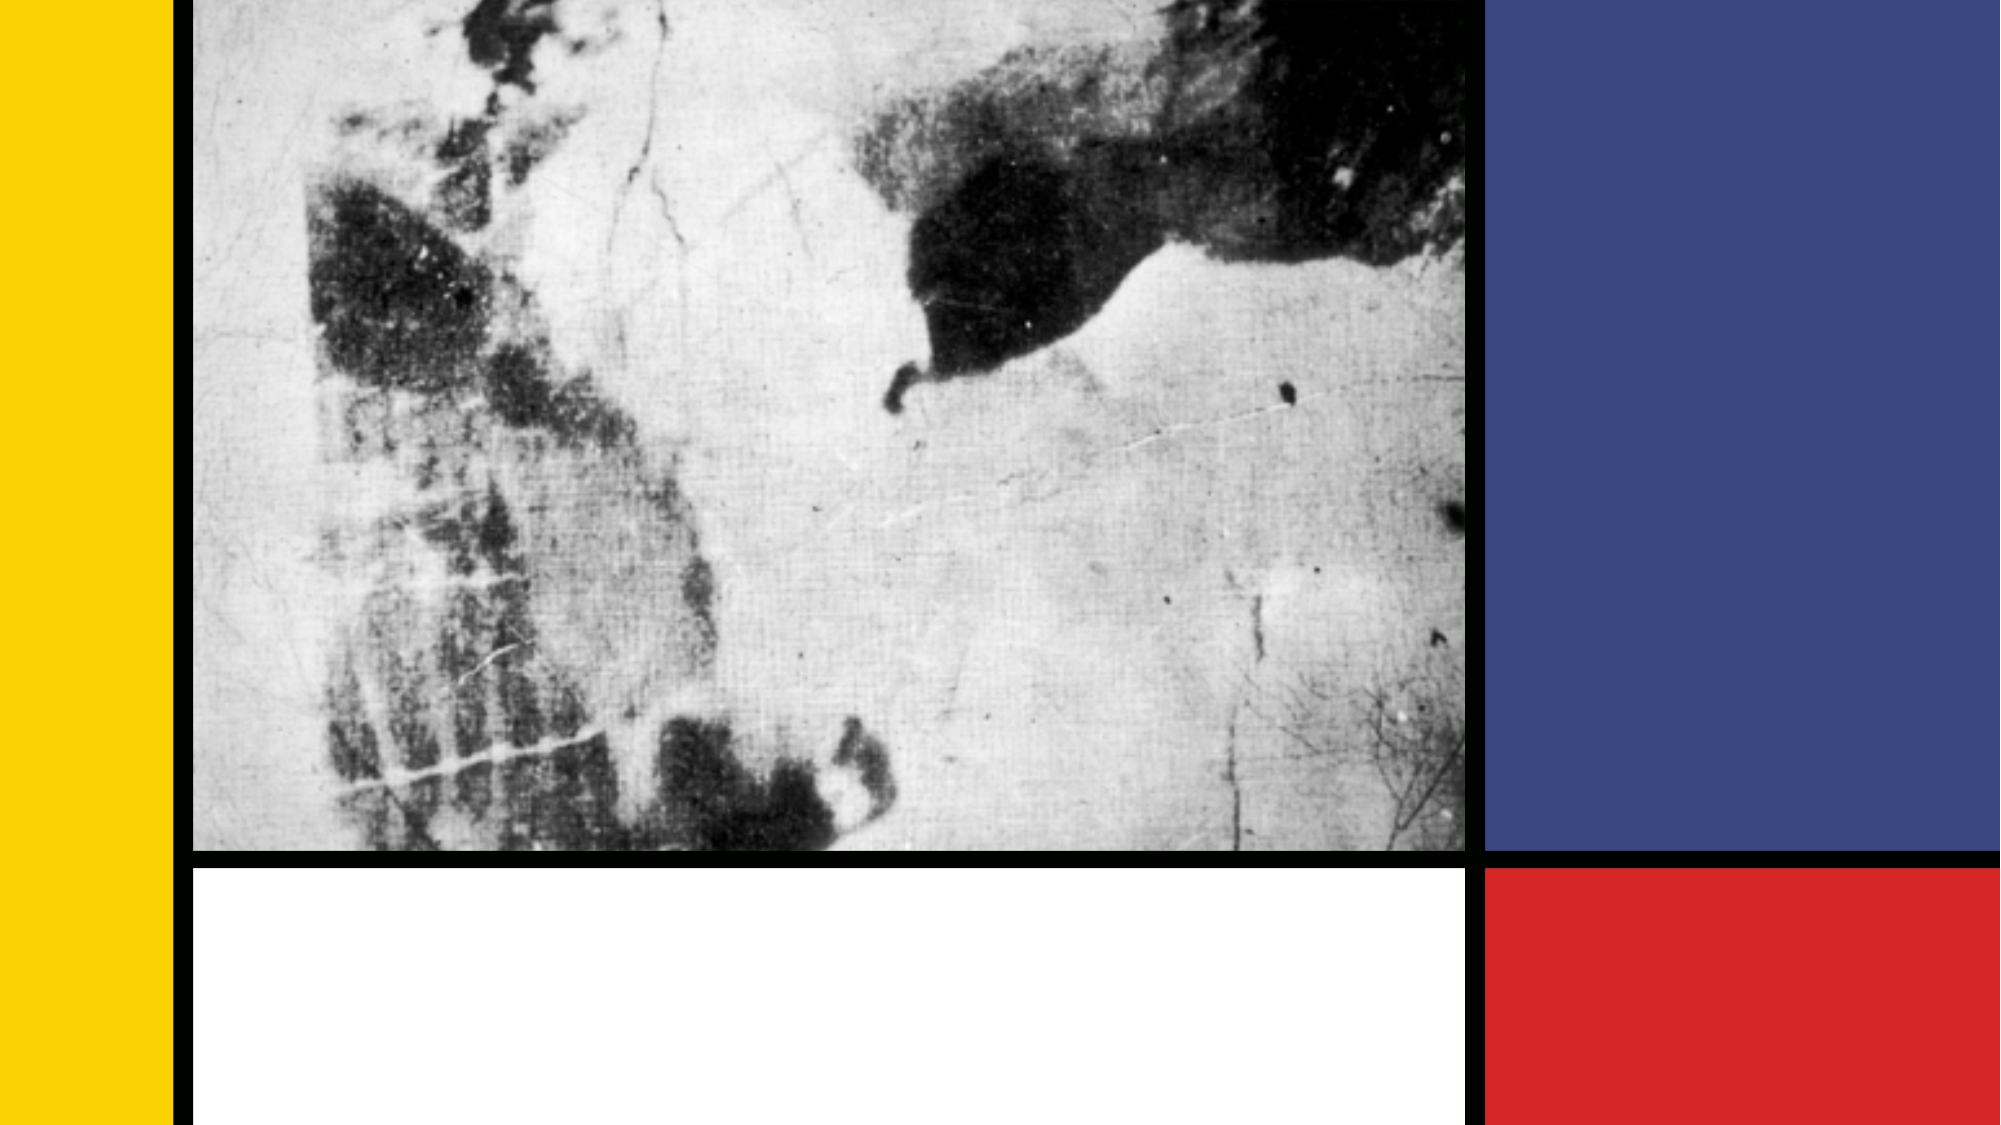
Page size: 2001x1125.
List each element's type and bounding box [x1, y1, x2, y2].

text_box [172, 0, 194, 1125]
text_box [1478, 0, 1486, 850]
picture [188, 0, 1478, 864]
text_box [1464, 869, 1486, 1125]
text_box [180, 850, 2000, 869]
text_box [1486, 869, 2000, 1125]
text_box [0, 0, 172, 1125]
text_box [1486, 0, 2000, 850]
